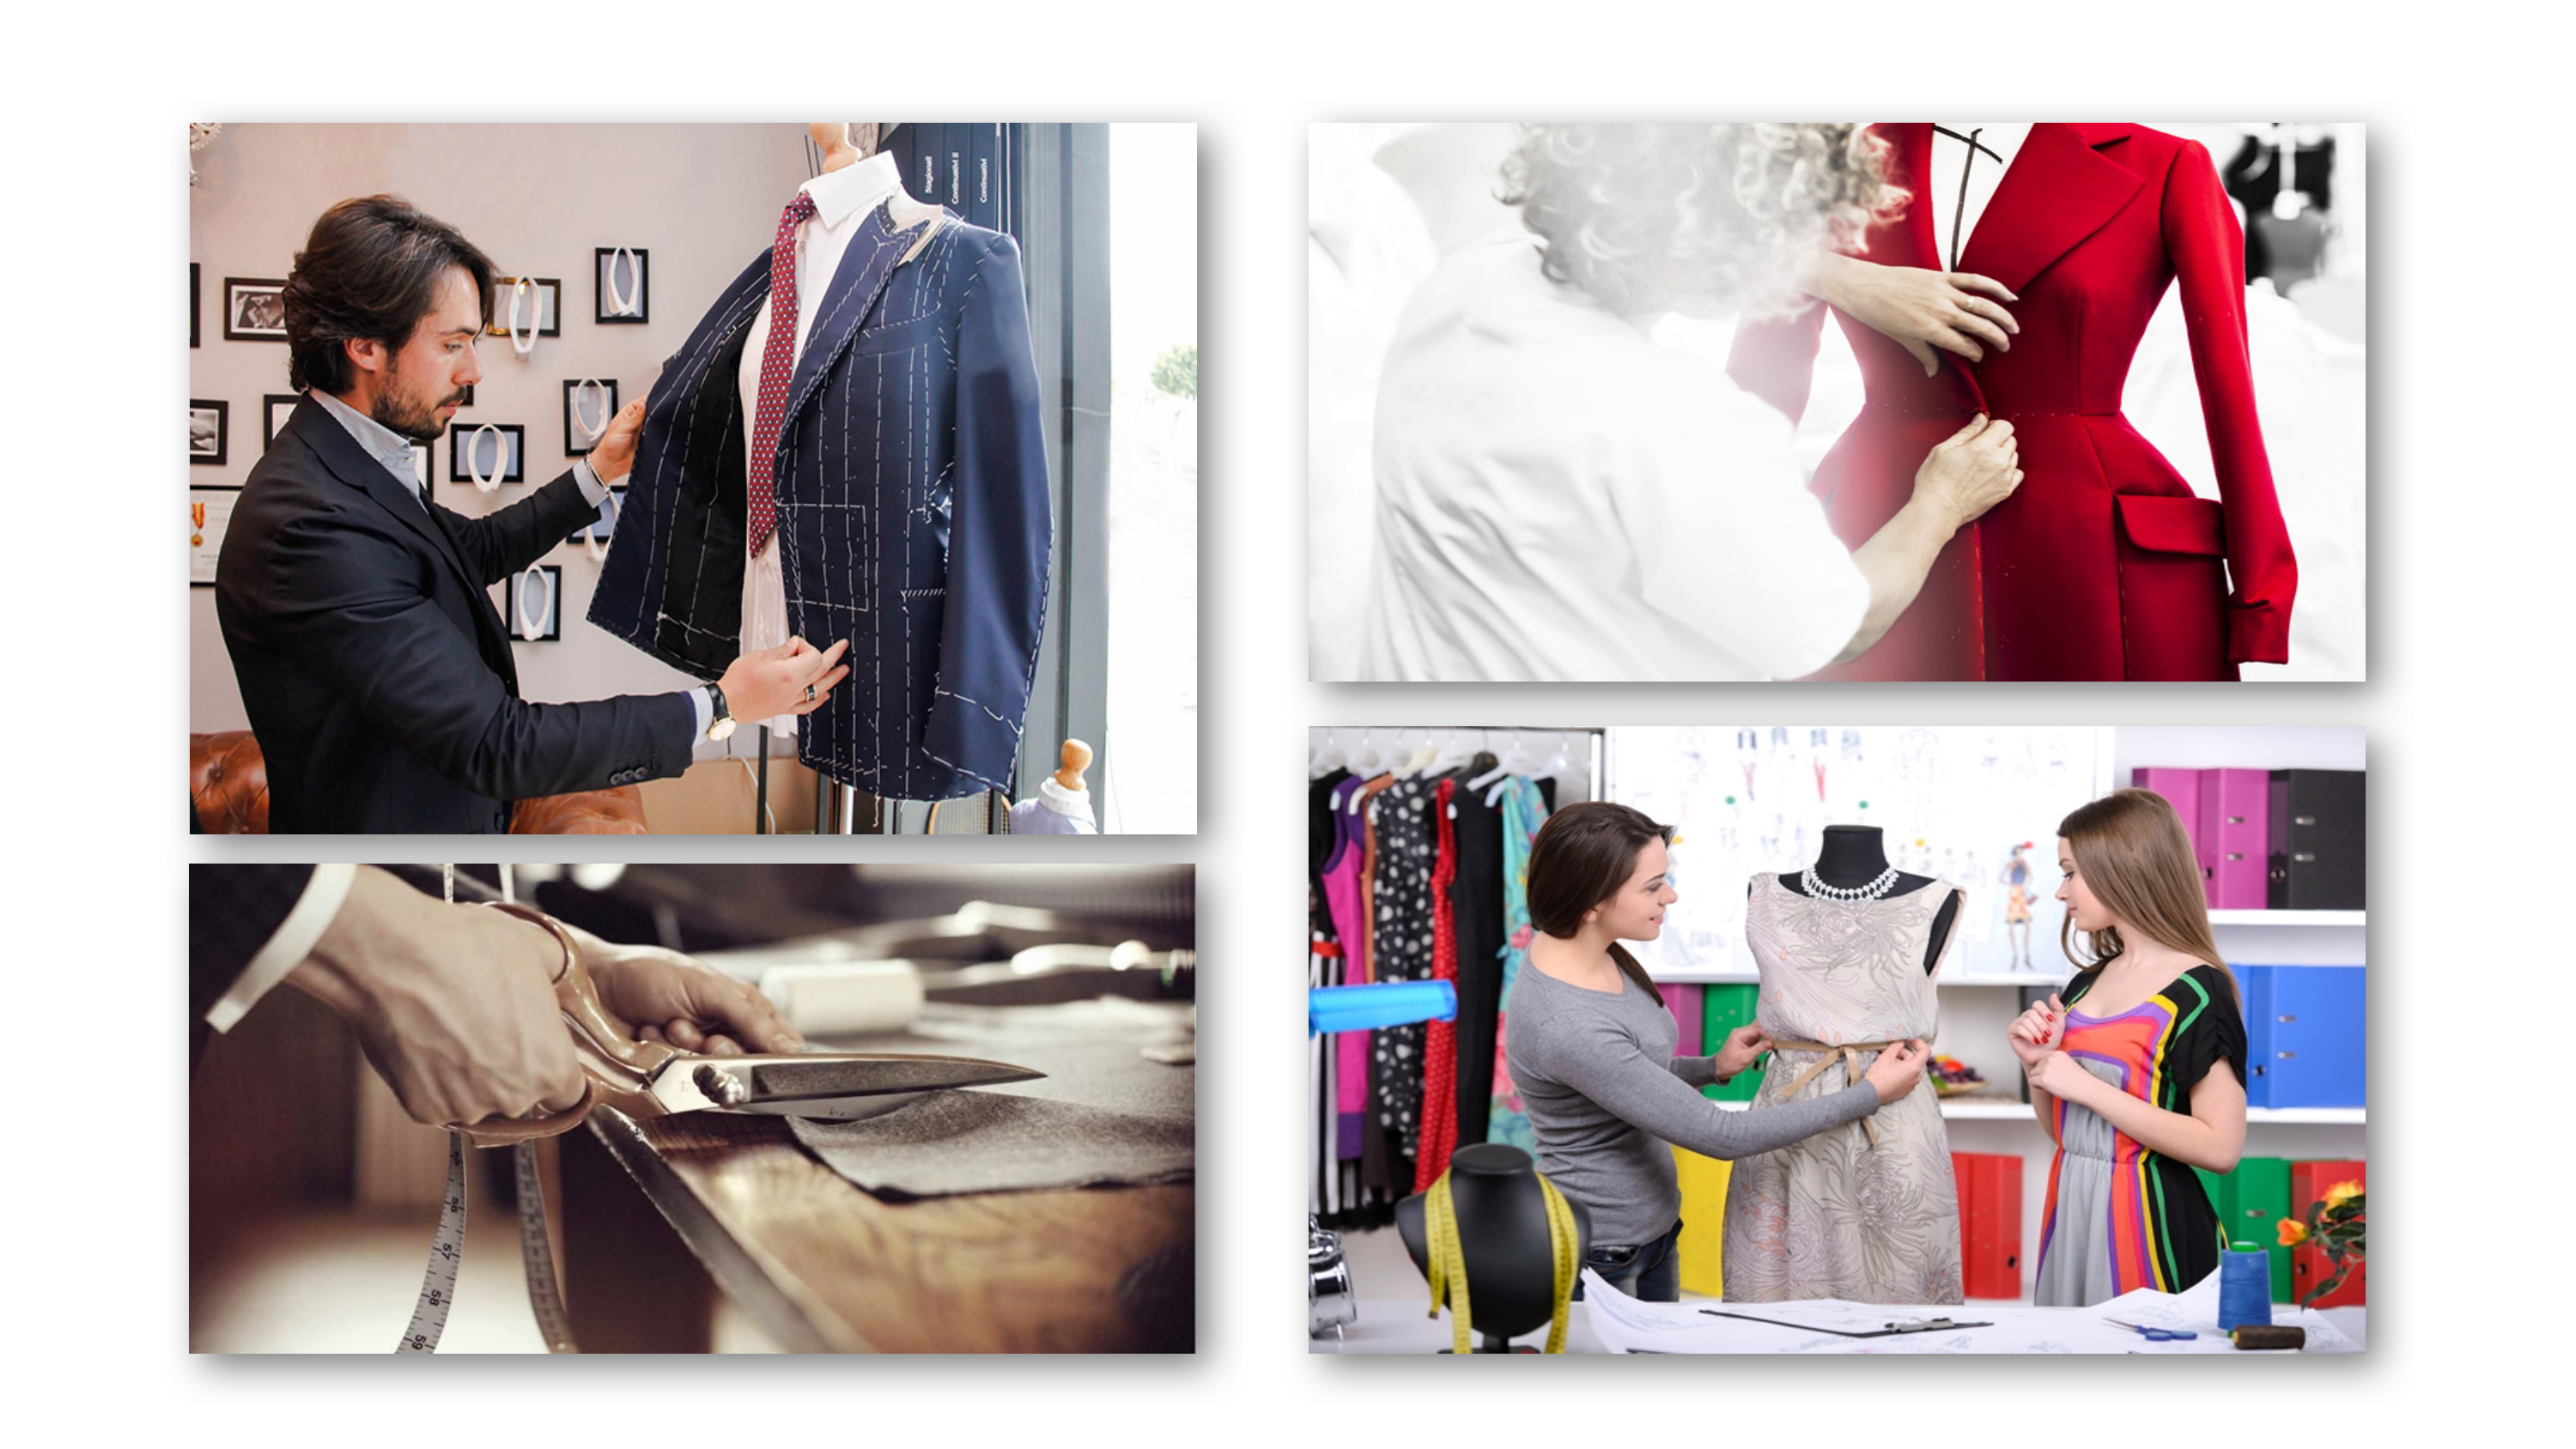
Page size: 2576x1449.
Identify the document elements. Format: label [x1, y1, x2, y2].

picture [190, 123, 1197, 835]
picture [1309, 726, 2366, 1354]
picture [189, 863, 1196, 1354]
picture [1309, 123, 2366, 682]
